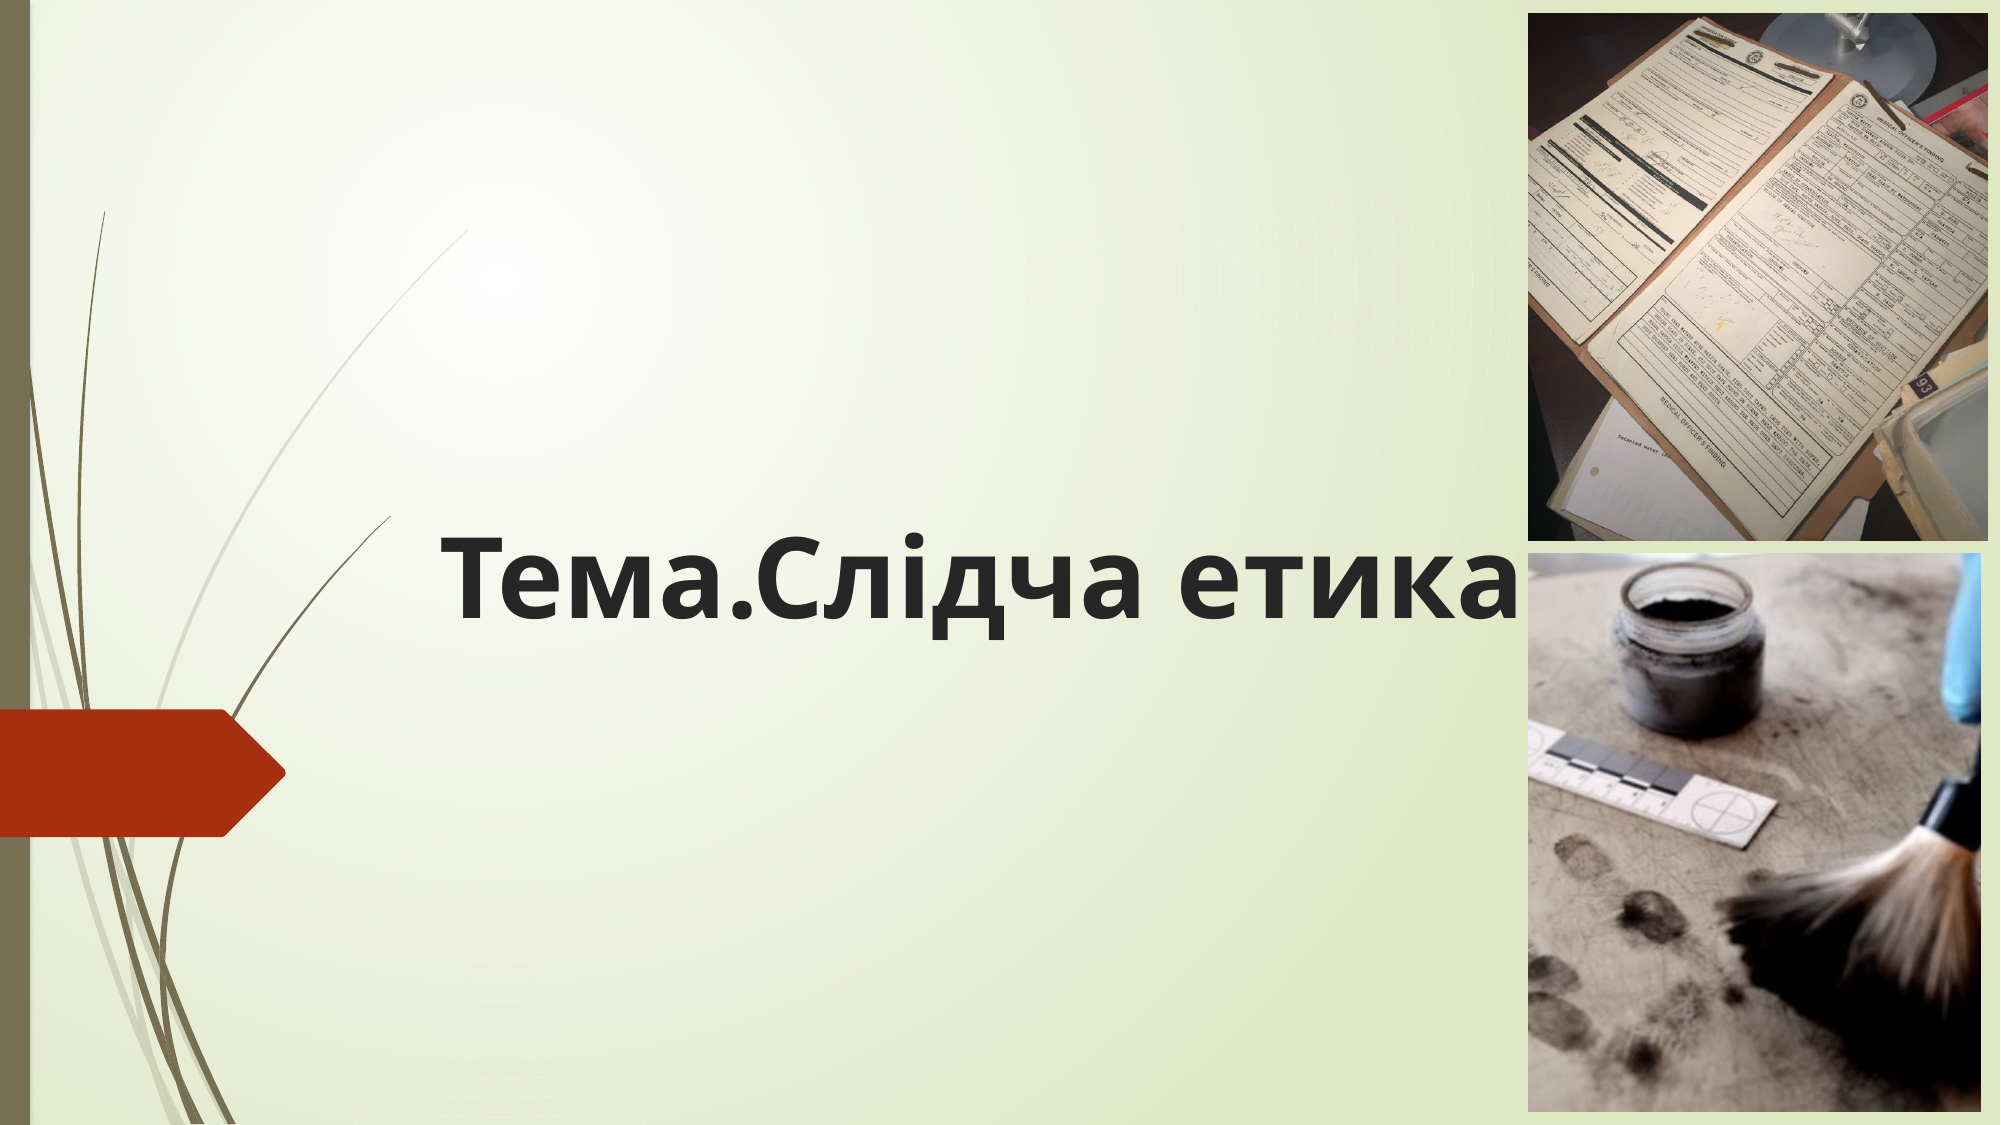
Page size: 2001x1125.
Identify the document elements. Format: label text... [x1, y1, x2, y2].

title Тема.Слідча етика [424, 412, 1534, 784]
picture [1528, 12, 1988, 541]
picture [1528, 553, 1982, 1113]
